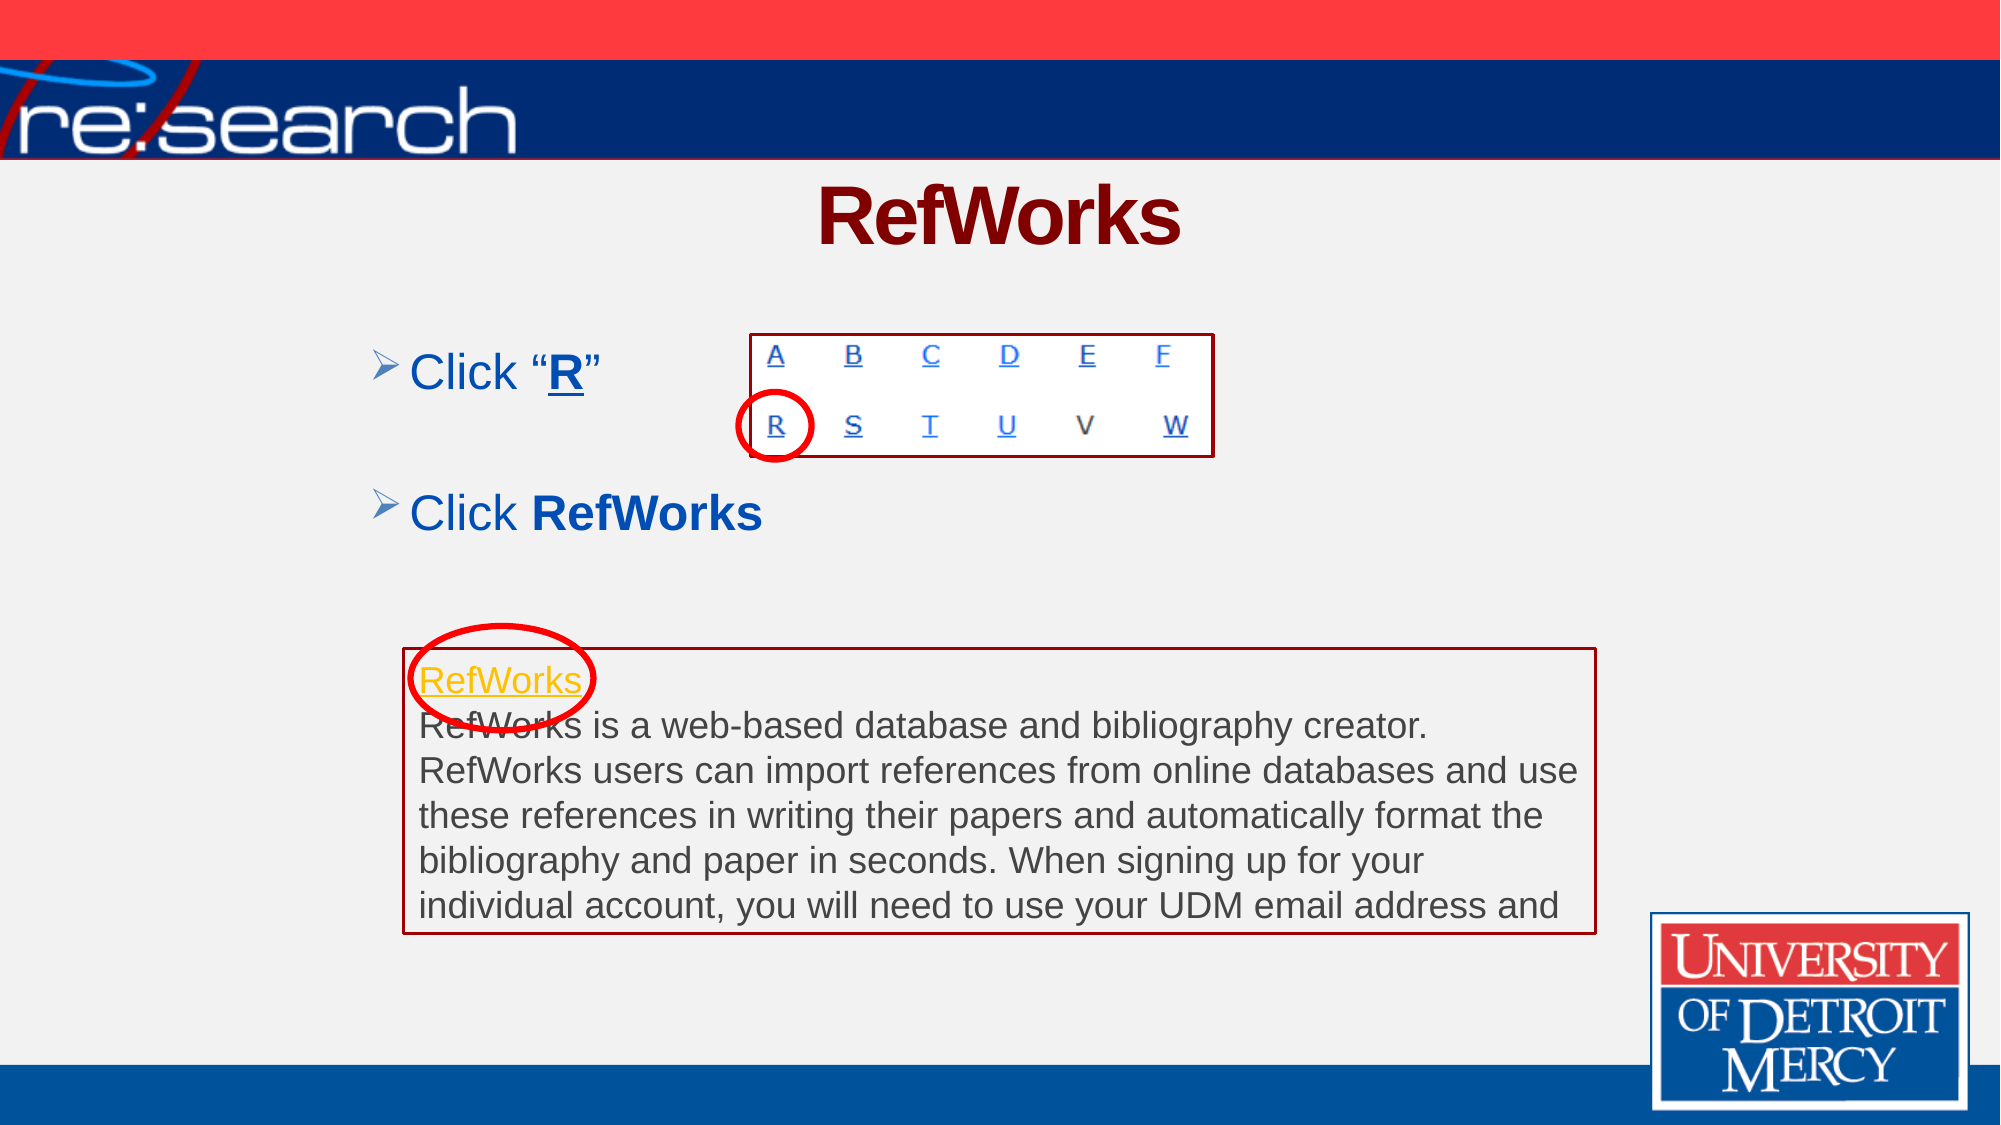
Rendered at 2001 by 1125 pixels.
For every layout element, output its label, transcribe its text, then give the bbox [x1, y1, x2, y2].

text_box [408, 623, 596, 733]
picture [0, 60, 2000, 160]
title RefWorks [99, 170, 1900, 293]
list Click “R” Click RefWorks [354, 262, 1621, 1125]
text_box RefWorks RefWorks is a web-based database and bibliography creator. RefWorks users can import references from online databases and use these references in writing their papers and automatically format the bibliography and paper in seconds. When signing up for your individual account, you will need to use your UDM email address and [403, 648, 1596, 934]
text_box [736, 399, 748, 452]
picture [751, 335, 1212, 456]
picture [1650, 912, 1970, 1113]
